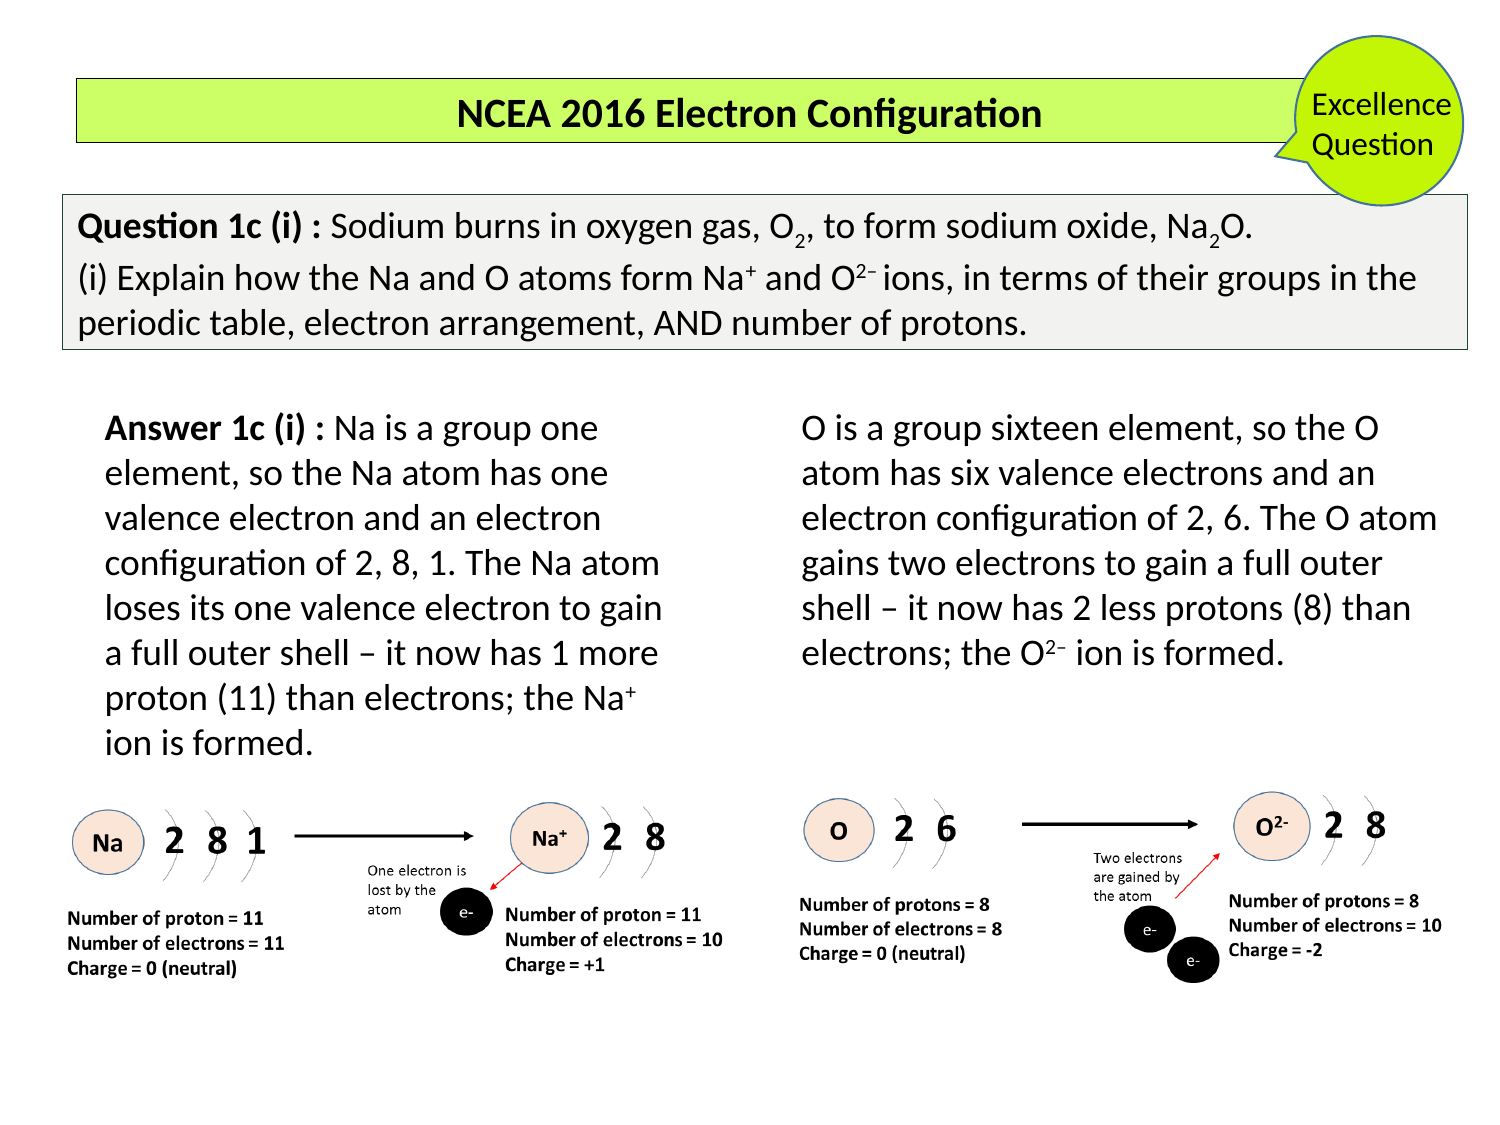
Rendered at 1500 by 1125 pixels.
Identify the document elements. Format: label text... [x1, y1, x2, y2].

text_box Excellence Question [1296, 74, 1486, 170]
text_box [1311, 170, 1451, 207]
text_box [1306, 35, 1449, 74]
picture [786, 787, 1454, 983]
text_box NCEA 2016 Electron Configuration [76, 78, 1296, 143]
text_box Question 1c (i) : Sodium burns in oxygen gas, O2, to form sodium oxide, Na2O. (i) Explain how the Na and O atoms form Na+ and O2– ions, in terms of their groups in the periodic table, electron arrangement, AND number of protons. [62, 194, 1468, 350]
picture [54, 798, 735, 993]
text_box Answer 1c (i) : Na is a group one element, so the Na atom has one valence electron and an electron configuration of 2, 8, 1. The Na atom loses its one valence electron to gain a full outer shell – it now has 1 more proton (11) than electrons; the Na+ ion is formed. [89, 395, 700, 771]
text_box [1273, 100, 1296, 162]
text_box O is a group sixteen element, so the O atom has six valence electrons and an electron configuration of 2, 6. The O atom gains two electrons to gain a full outer shell – it now has 2 less protons (8) than electrons; the O2– ion is formed. [786, 395, 1470, 726]
